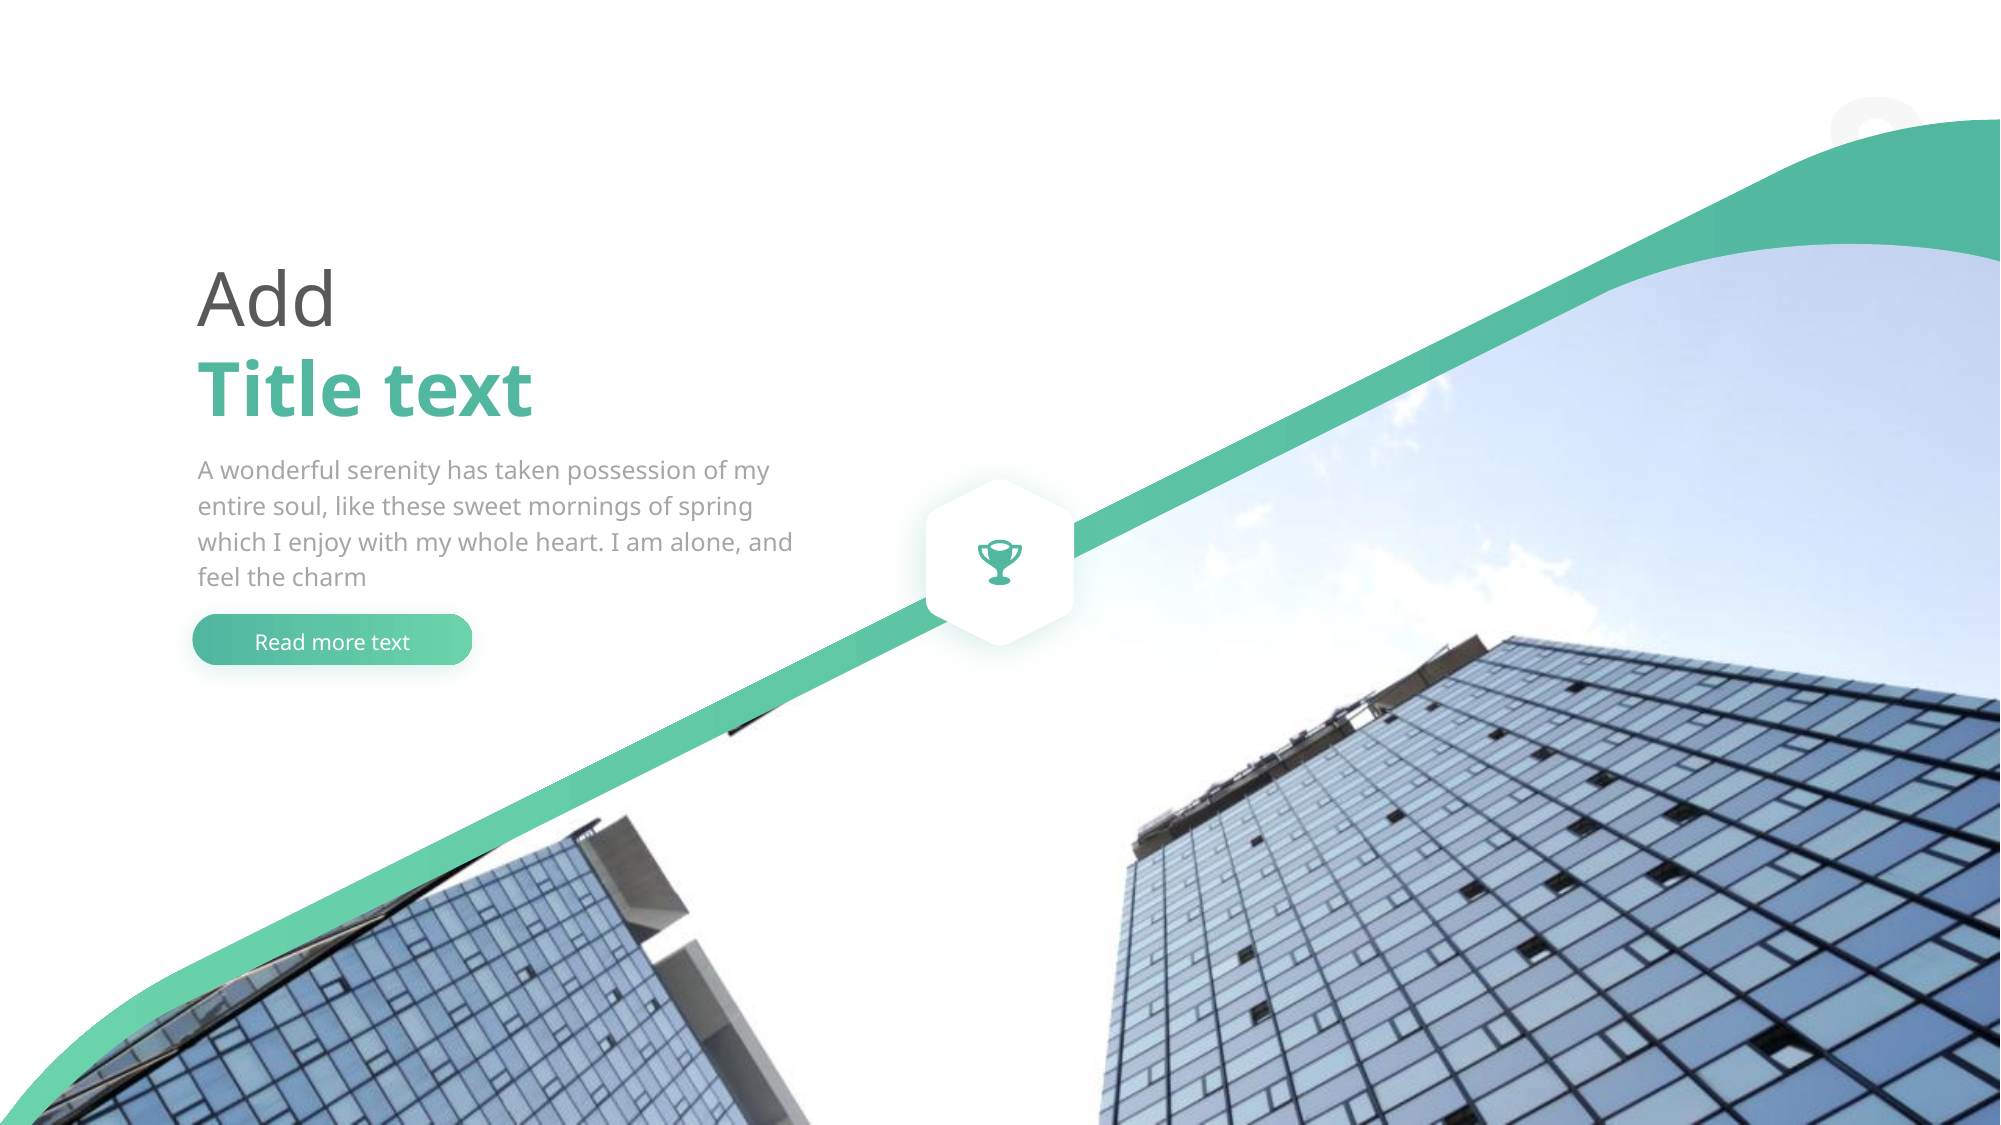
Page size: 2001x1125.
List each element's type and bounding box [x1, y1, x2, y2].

picture [31, 243, 2000, 1125]
text_box [925, 479, 1075, 646]
